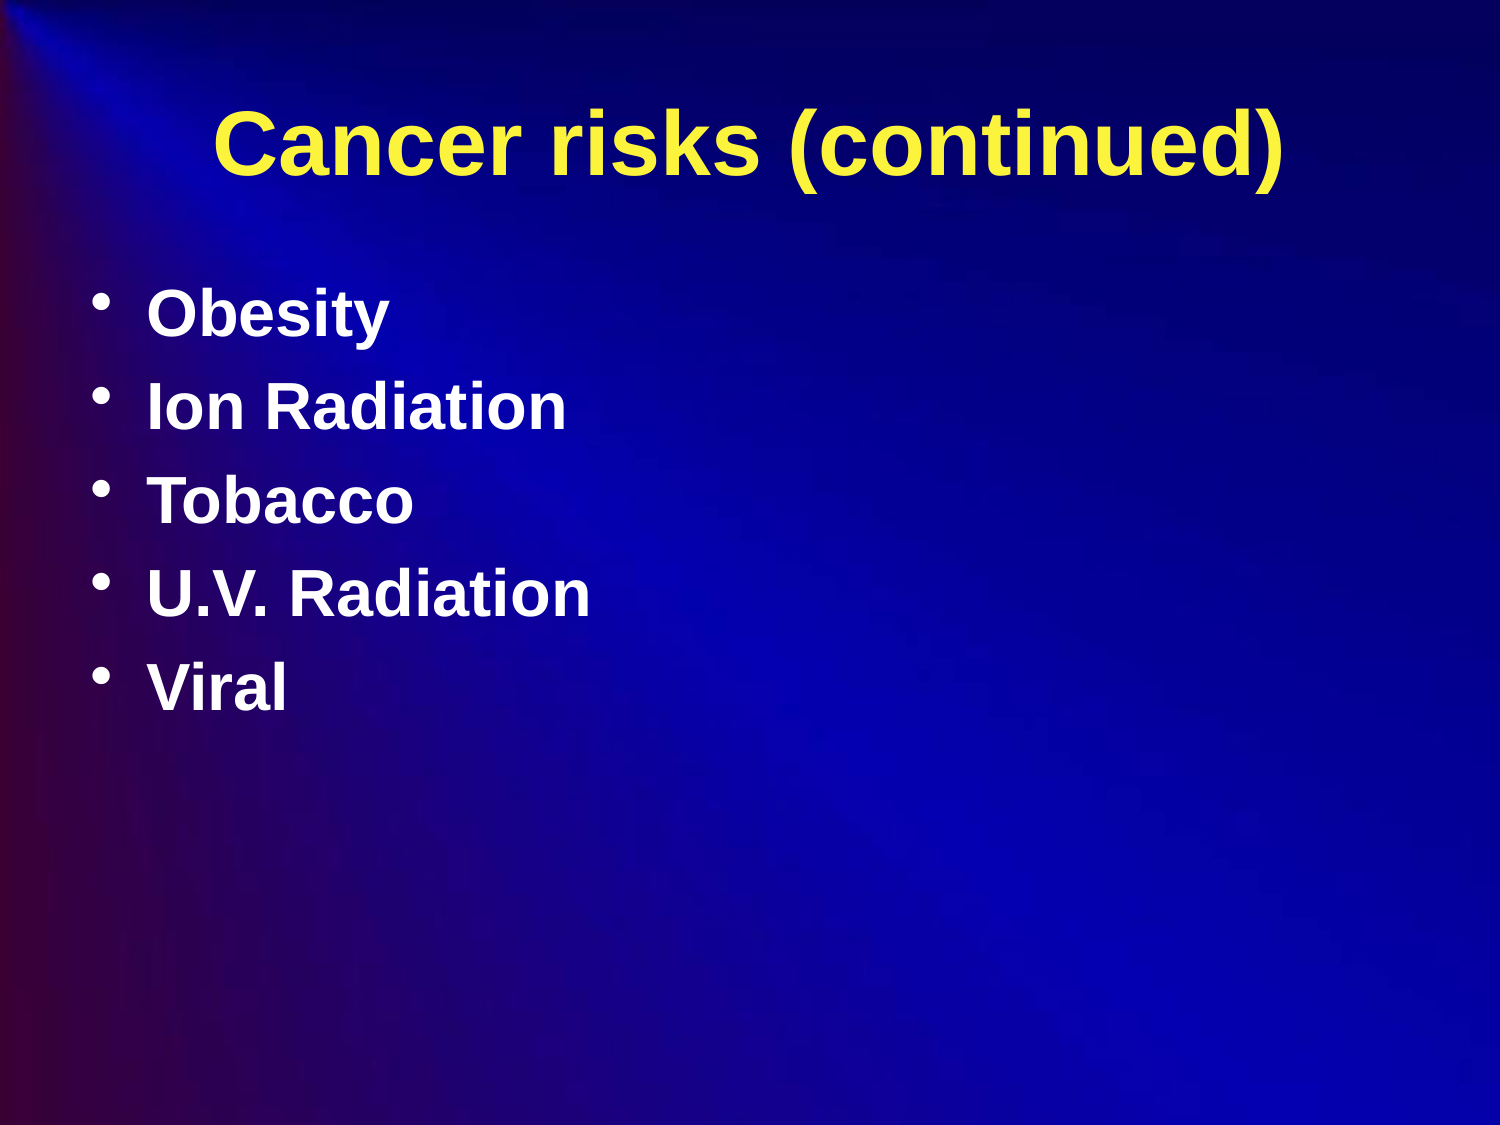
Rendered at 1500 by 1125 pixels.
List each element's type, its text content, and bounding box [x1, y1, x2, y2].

title Cancer risks (continued) [75, 45, 1425, 233]
picture [0, 0, 1500, 1125]
list Obesity Ion Radiation Tobacco U.V. Radiation Viral [75, 262, 1425, 1005]
